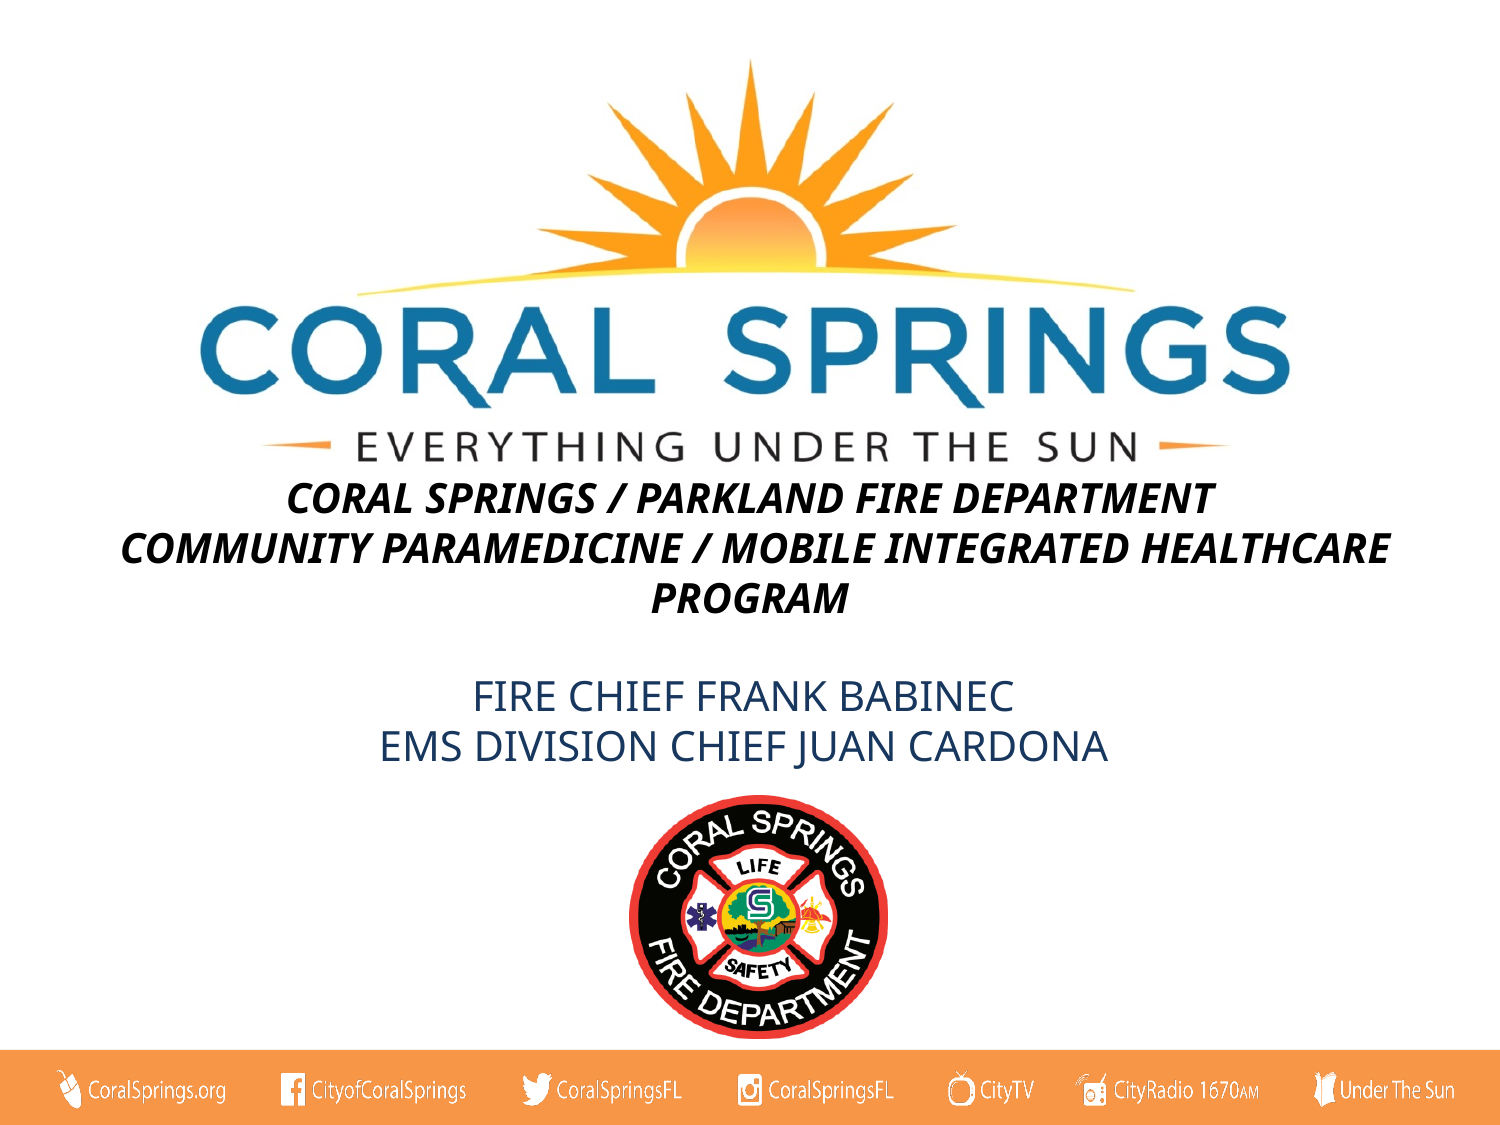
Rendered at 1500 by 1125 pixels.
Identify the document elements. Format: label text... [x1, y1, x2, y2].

picture [629, 794, 888, 1040]
picture [185, 58, 1304, 441]
picture [50, 1061, 1460, 1118]
title CORAL SPRINGS / PARKLAND FIRE DEPARTMENT COMMUNITY PARAMEDICINE / MOBILE INTEGRATED HEALTHCARE PROGRAM [50, 441, 1450, 652]
text_box FIRE CHIEF FRANK BABINEC EMS DIVISION CHIEF JUAN CARDONA [252, 662, 1236, 777]
